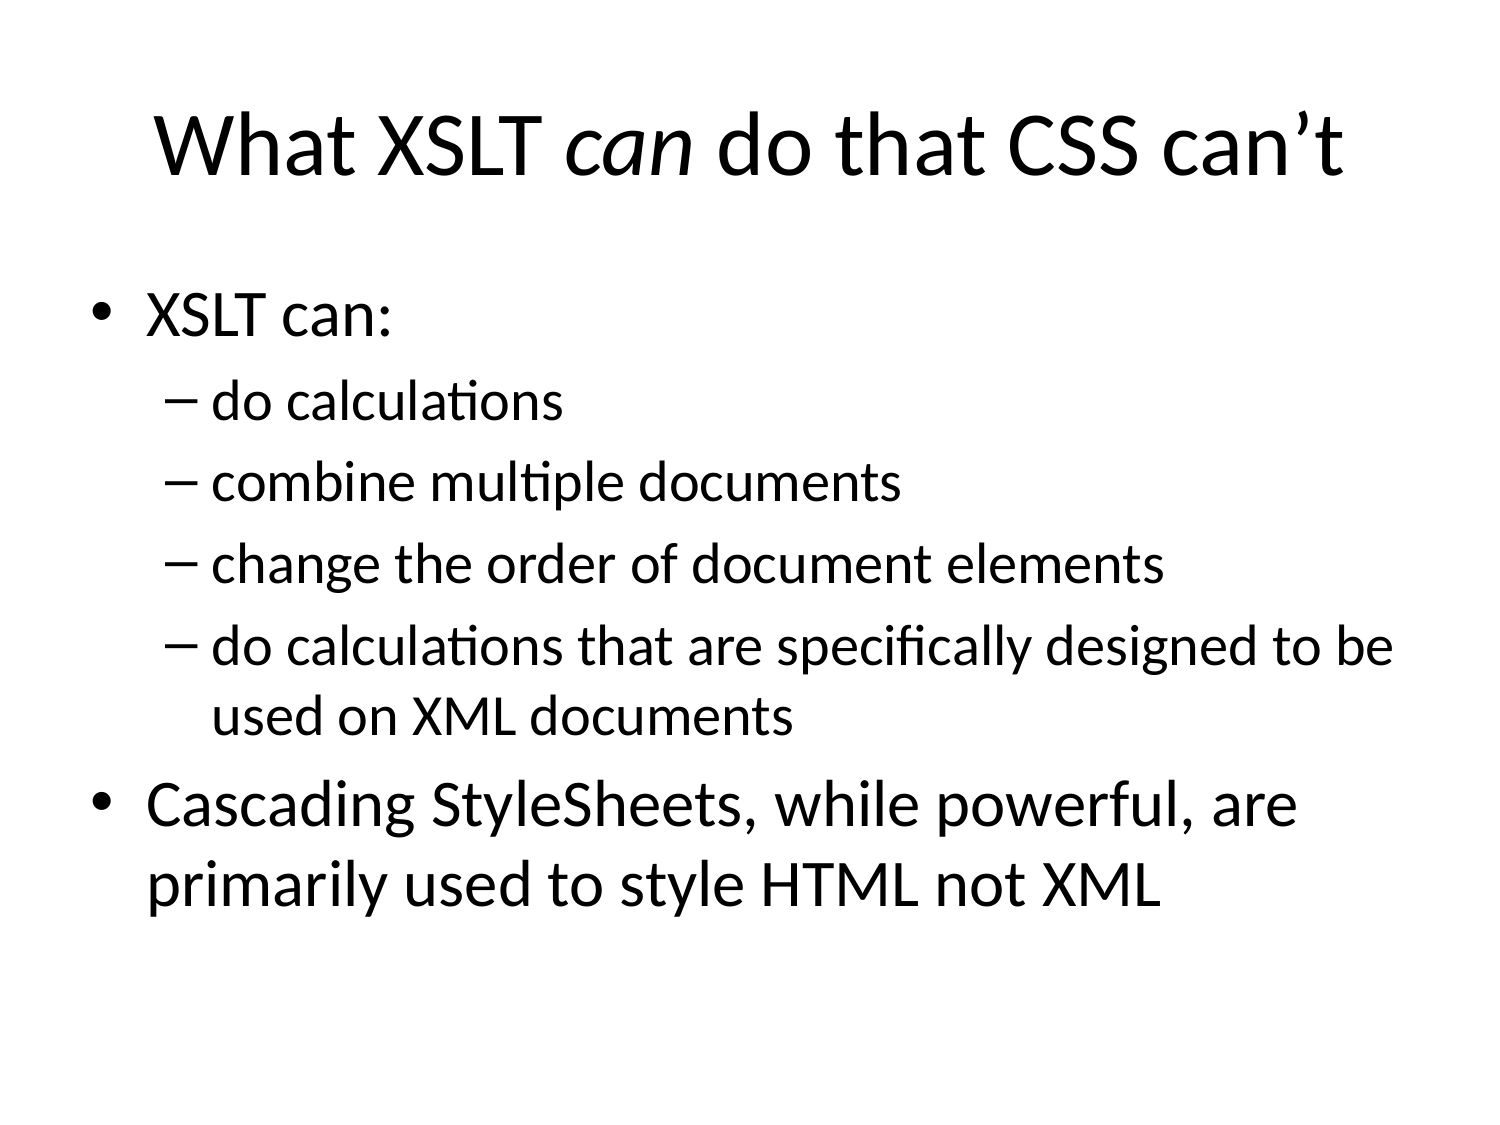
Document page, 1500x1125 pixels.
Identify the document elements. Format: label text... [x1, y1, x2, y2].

title What XSLT can do that CSS can’t [75, 45, 1425, 233]
list XSLT can: do calculations combine multiple documents change the order of document elements do calculations that are specifically designed to be used on XML documents Cascading StyleSheets, while powerful, are primarily used to style HTML not XML [75, 262, 1425, 1005]
